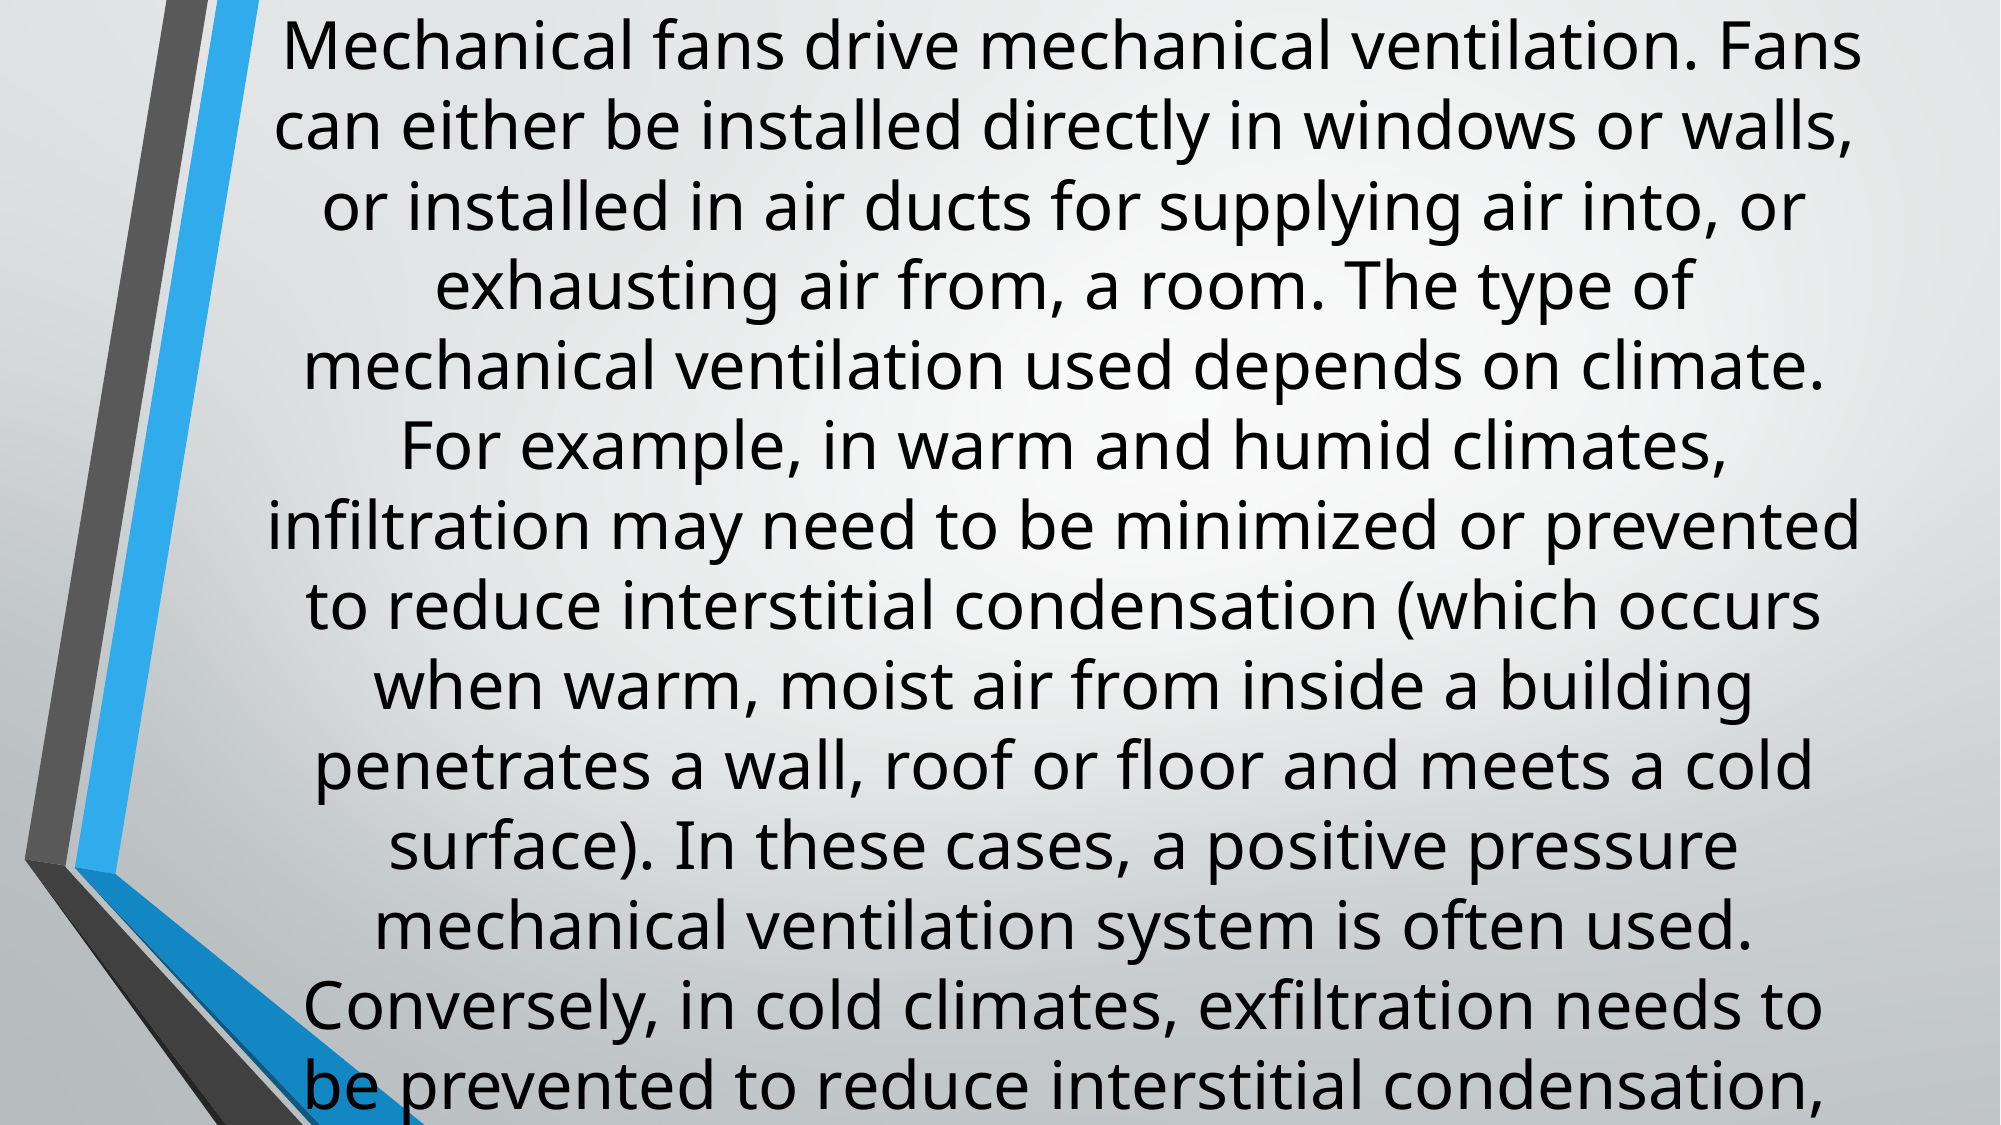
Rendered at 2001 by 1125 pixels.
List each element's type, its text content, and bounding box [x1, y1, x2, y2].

title MECHANICAL VENTILATION Mechanical fans drive mechanical ventilation. Fans can either be installed directly in windows or walls, or installed in air ducts for supplying air into, or exhausting air from, a room. The type of mechanical ventilation used depends on climate. For example, in warm and humid climates, infiltration may need to be minimized or prevented to reduce interstitial condensation (which occurs when warm, moist air from inside a building penetrates a wall, roof or floor and meets a cold surface). In these cases, a positive pressure mechanical ventilation system is often used. Conversely, in cold climates, exfiltration needs to be prevented to reduce interstitial condensation, and negative pressure ventilation is used. [243, 20, 1887, 1106]
